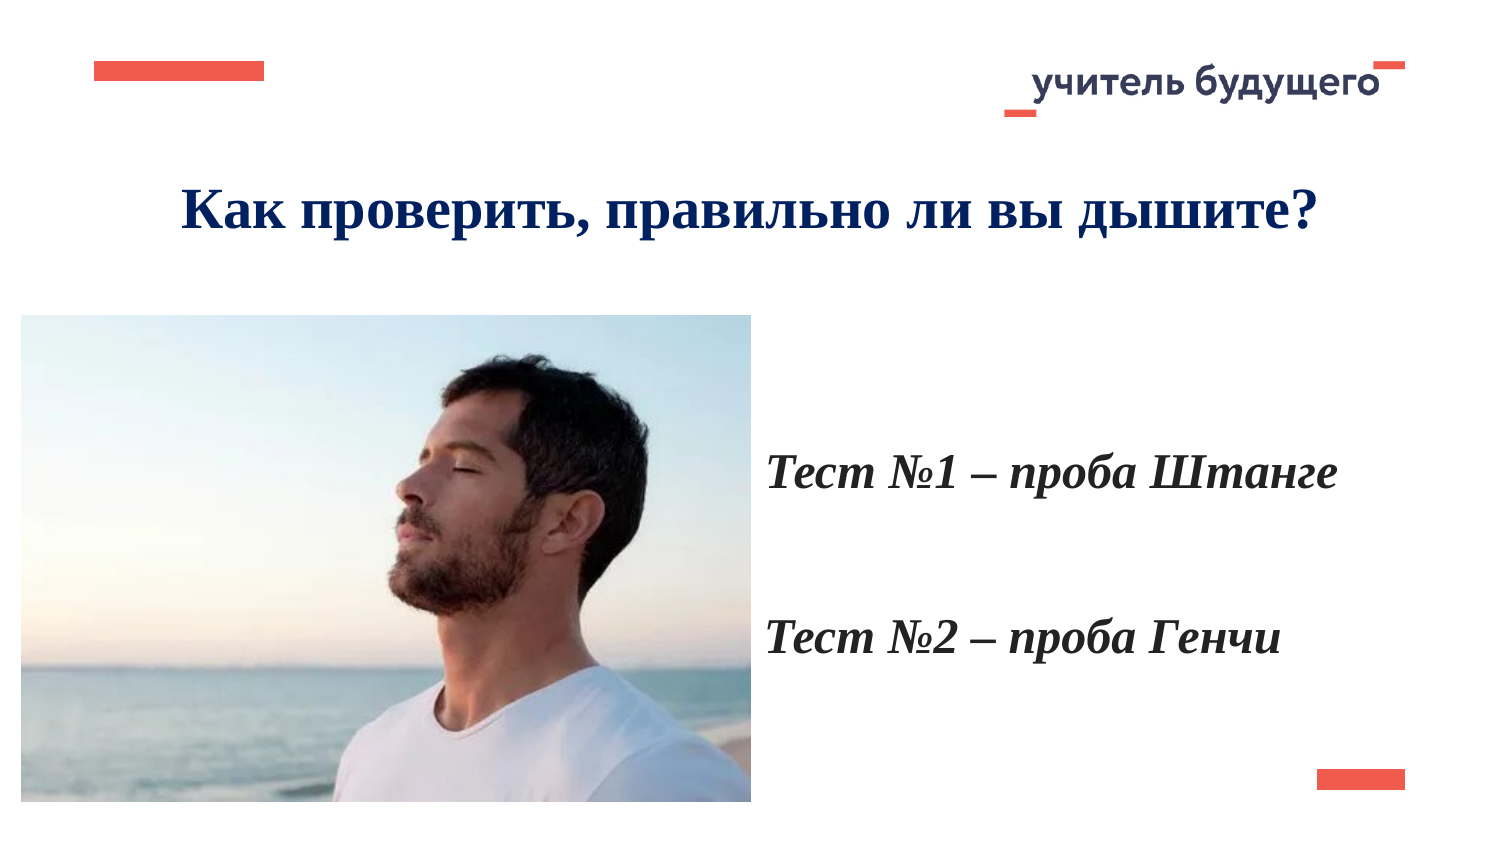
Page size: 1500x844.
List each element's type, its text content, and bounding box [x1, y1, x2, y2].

text_box Тест №2 – проба Генчи [756, 587, 1500, 671]
picture [0, 0, 1500, 844]
text_box Как проверить, правильно ли вы дышите? [148, 152, 1354, 248]
text_box Тест №1 – проба Штанге [756, 421, 1500, 506]
